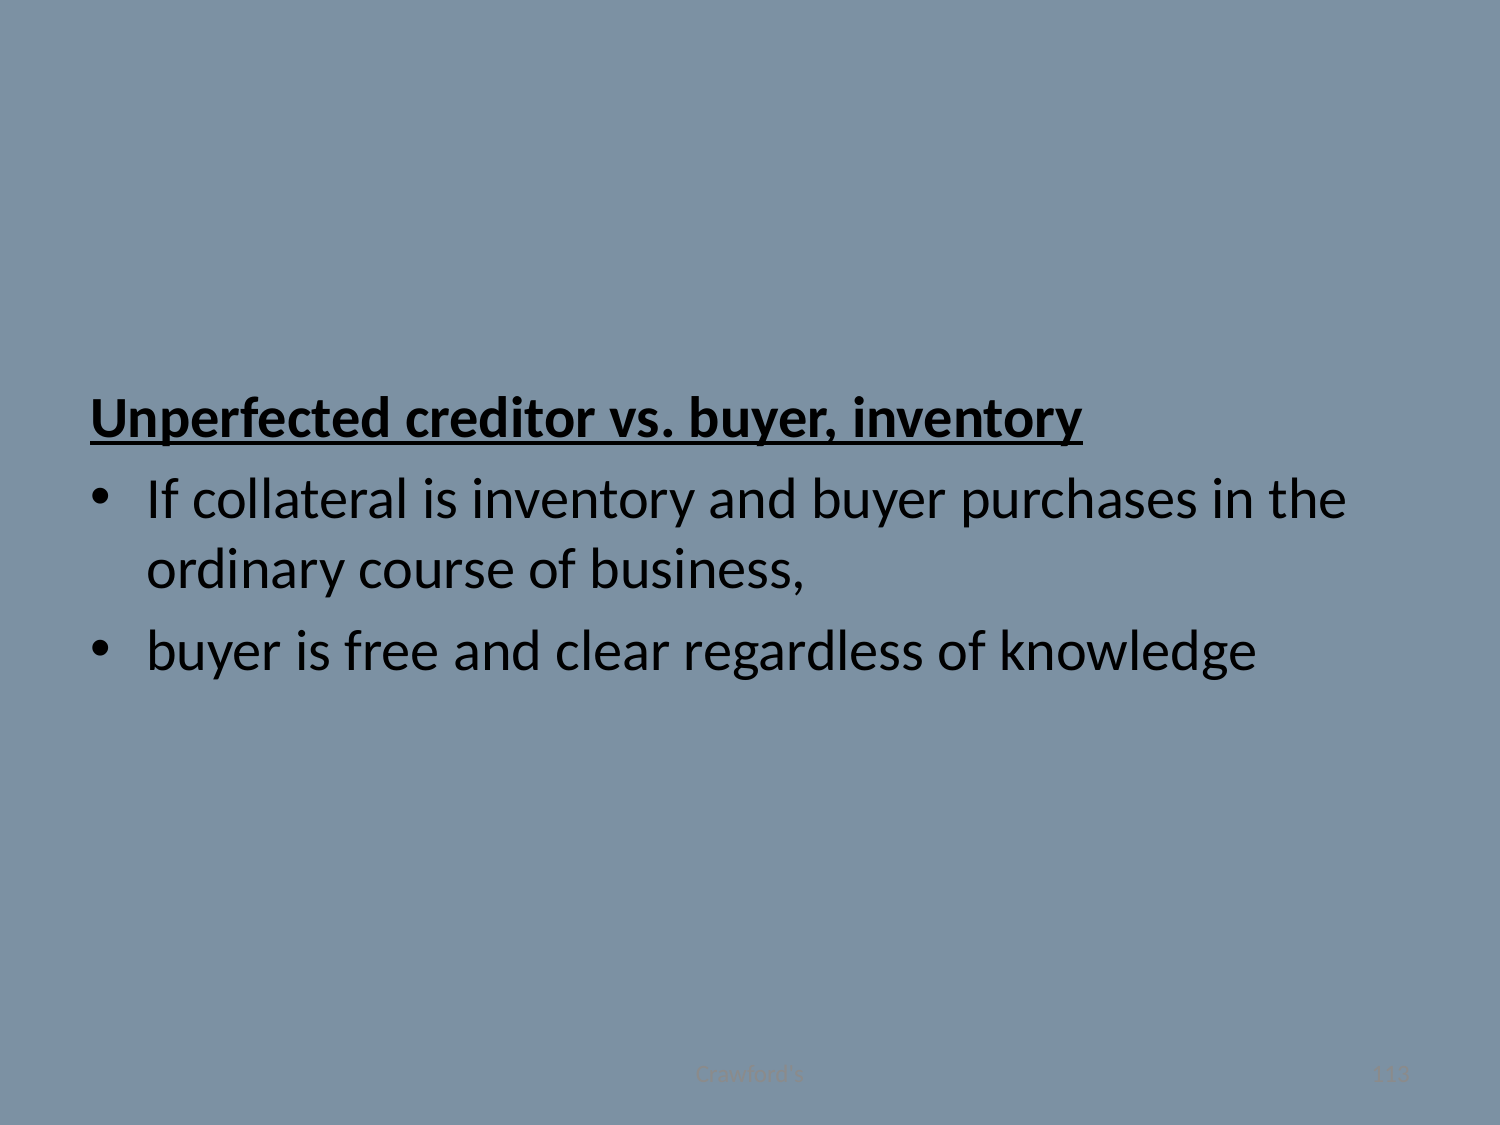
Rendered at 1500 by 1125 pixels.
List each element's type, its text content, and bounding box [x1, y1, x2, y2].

slide_number 113 [1074, 1042, 1425, 1103]
list Unperfected creditor vs. buyer, inventory If collateral is inventory and buyer purchases in the ordinary course of business, buyer is free and clear regardless of knowledge [75, 137, 1425, 1005]
footer Crawford's [512, 1042, 988, 1103]
